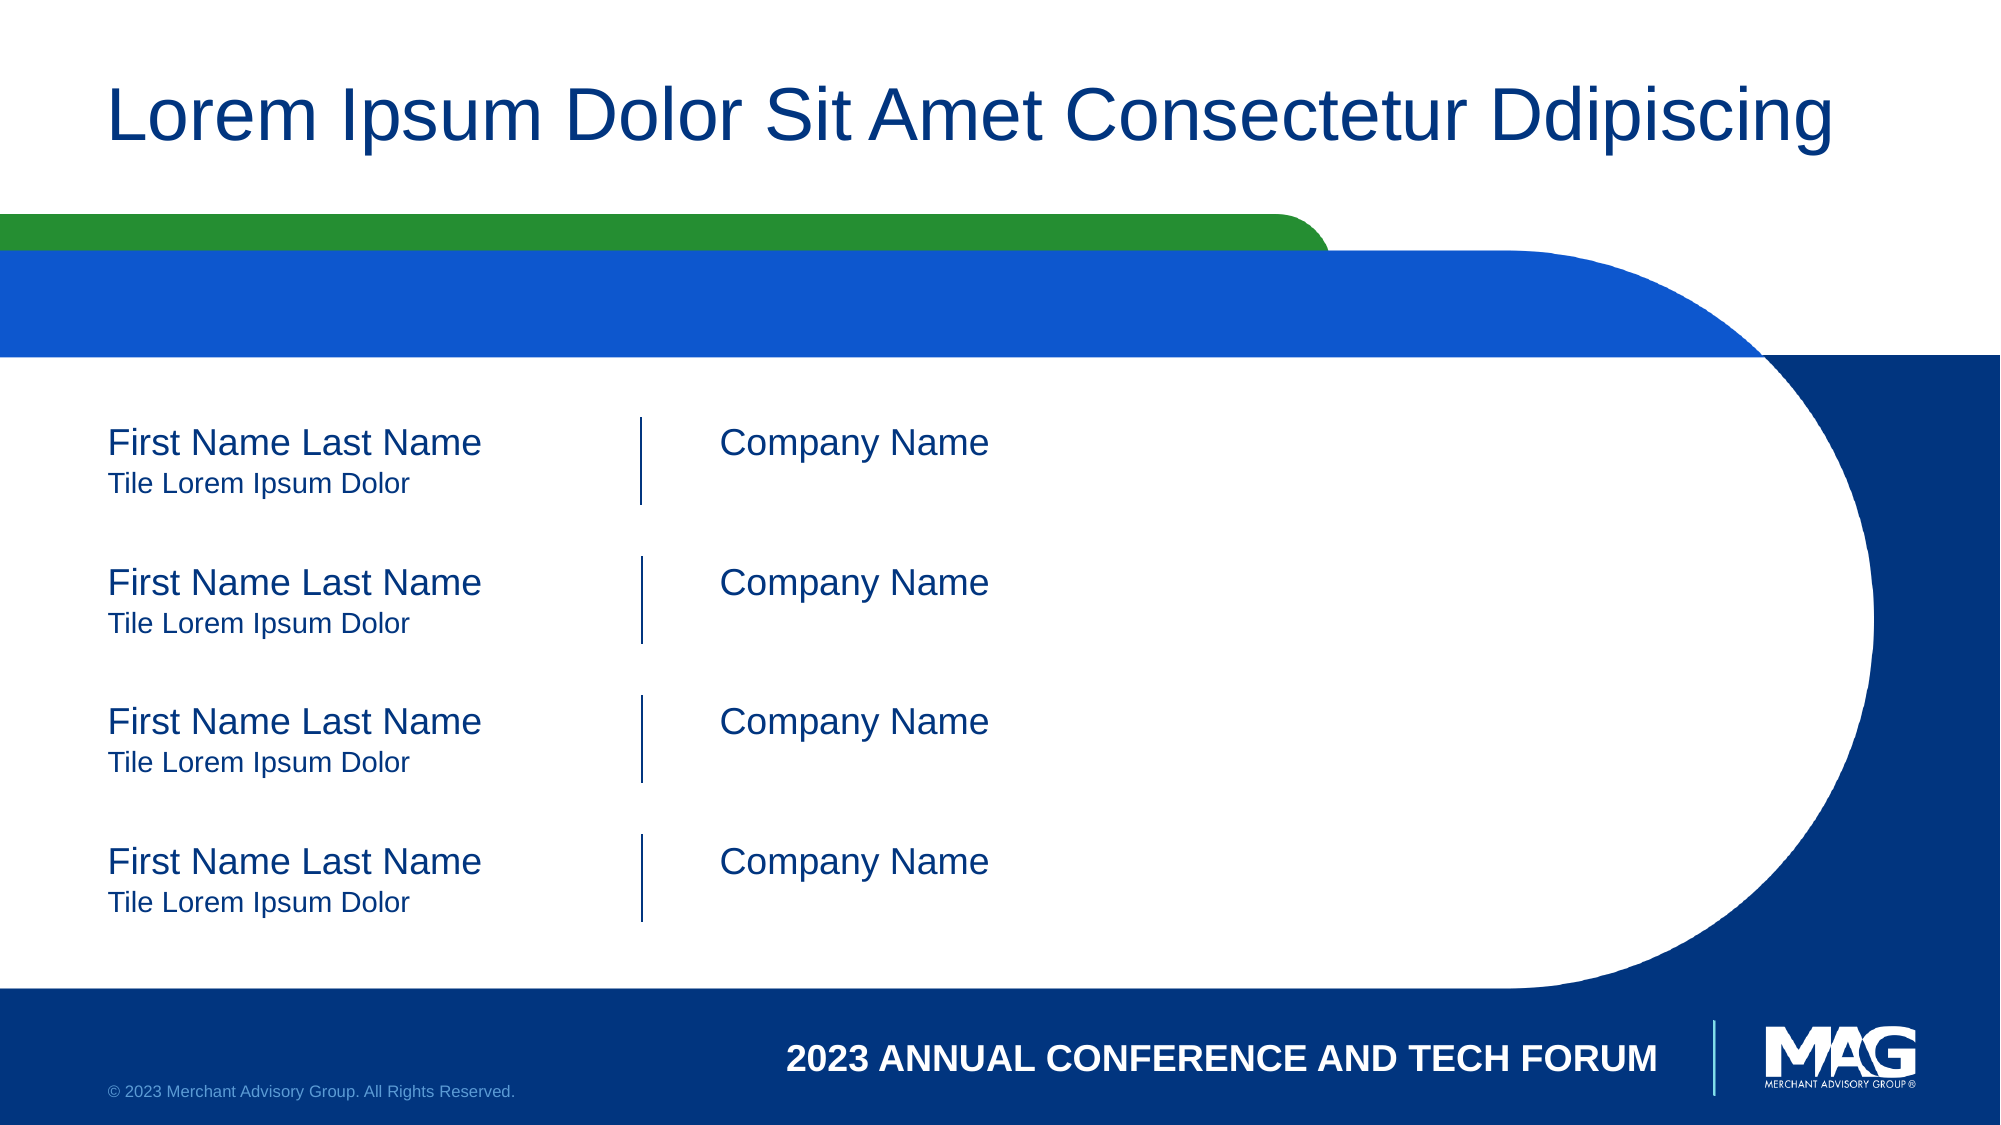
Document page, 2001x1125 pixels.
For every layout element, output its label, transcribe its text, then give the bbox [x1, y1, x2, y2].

list First Name Last Name [92, 415, 610, 459]
list First Name Last Name [92, 555, 610, 599]
list Company Name [704, 415, 1628, 459]
title Lorem Ipsum Dolor Sit Amet Consectetur Ddipiscing [91, 7, 1874, 225]
list Tile Lorem Ipsum Dolor [92, 460, 610, 504]
picture [0, 0, 2000, 1125]
list First Name Last Name [92, 694, 610, 738]
footer © 2023 Merchant Advisory Group. All Rights Reserved. [80, 1069, 544, 1113]
list Tile Lorem Ipsum Dolor [92, 600, 610, 644]
list Company Name [704, 555, 1628, 599]
list Tile Lorem Ipsum Dolor [92, 739, 610, 783]
list First Name Last Name [92, 834, 610, 878]
list Company Name [704, 694, 1628, 738]
list Company Name [704, 834, 1628, 878]
list Tile Lorem Ipsum Dolor [92, 879, 610, 923]
